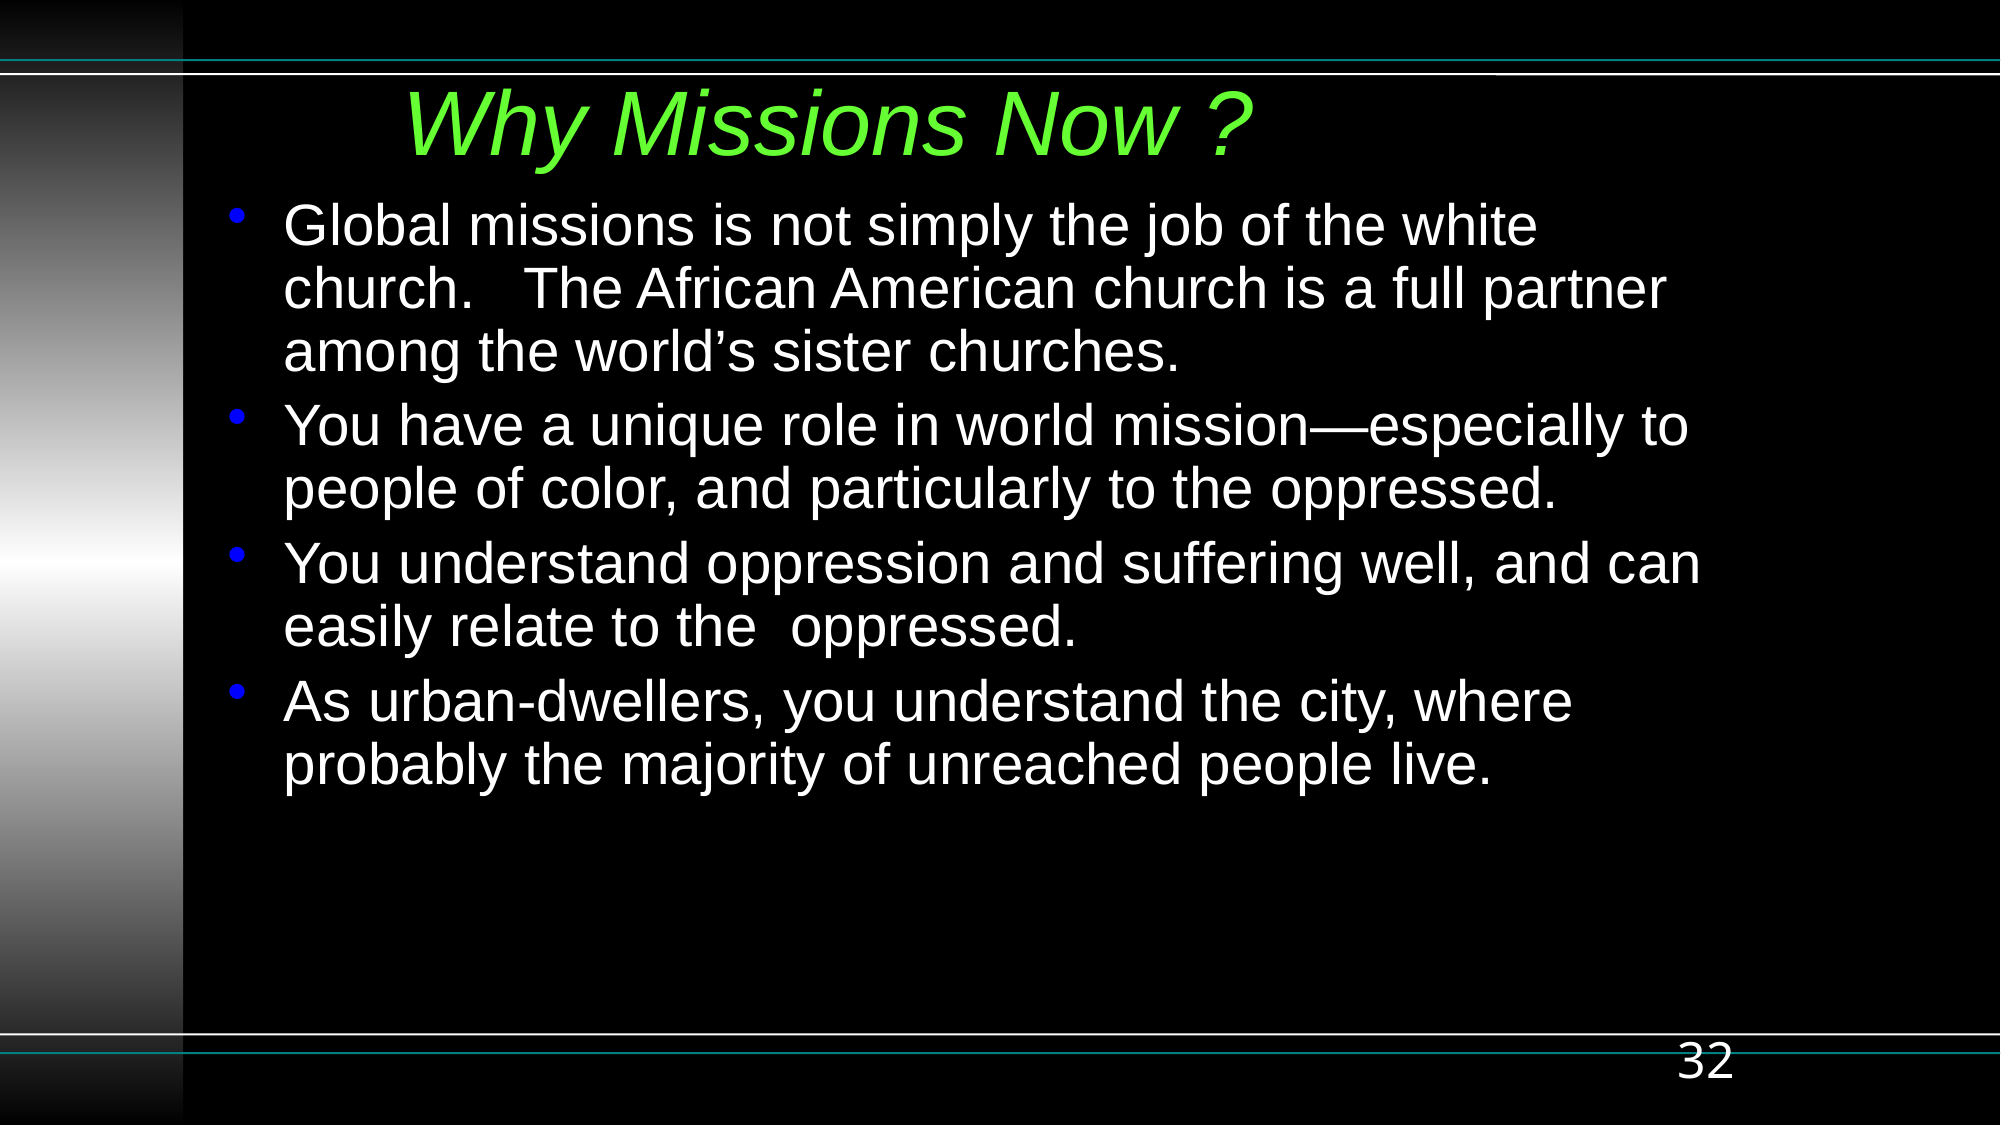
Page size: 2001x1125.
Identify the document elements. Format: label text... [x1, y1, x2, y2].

title Why Missions Now ? [387, 62, 1675, 175]
list Global missions is not simply the job of the white church. The African American church is a full partner among the world’s sister churches. You have a unique role in world mission—especially to people of color, and particularly to the oppressed. You understand oppression and suffering well, and can easily relate to the oppressed. As urban-dwellers, you understand the city, where probably the majority of unreached people live. [212, 187, 1725, 938]
slide_number 32 [1400, 1025, 1750, 1100]
